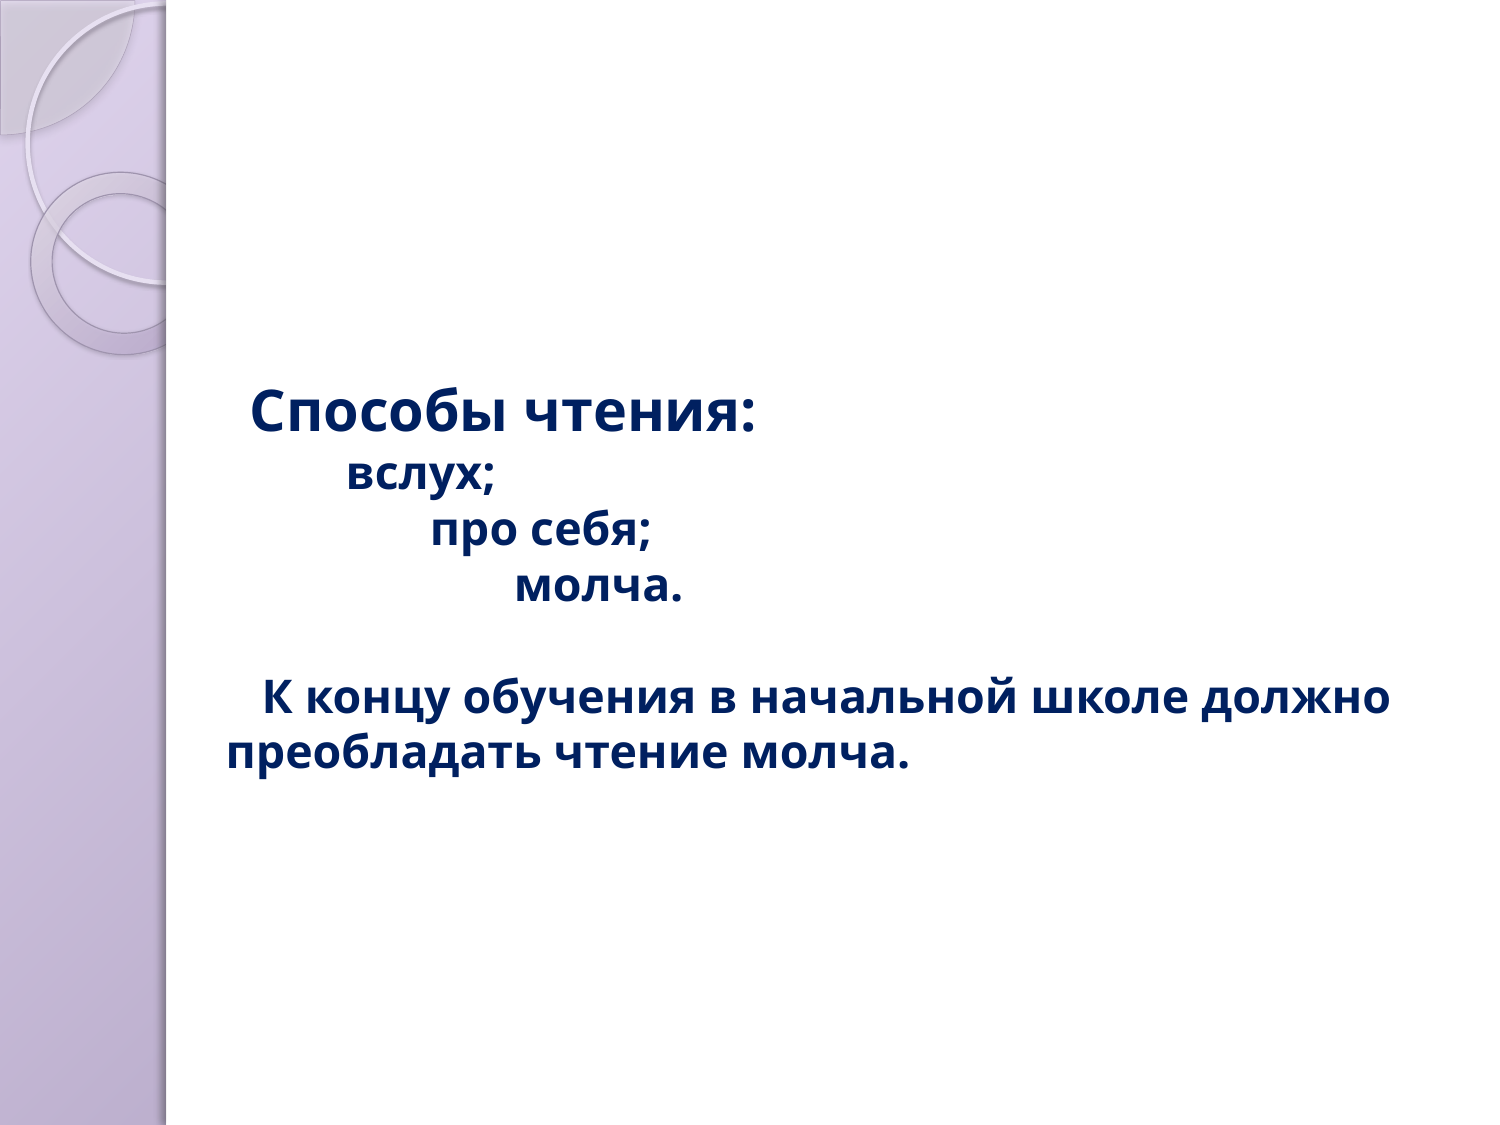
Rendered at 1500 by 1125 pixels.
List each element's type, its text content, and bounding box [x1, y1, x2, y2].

title Способы чтения: вслух; про себя; молча. К концу обучения в начальной школе должно преобладать чтение молча. [210, 363, 1441, 1069]
